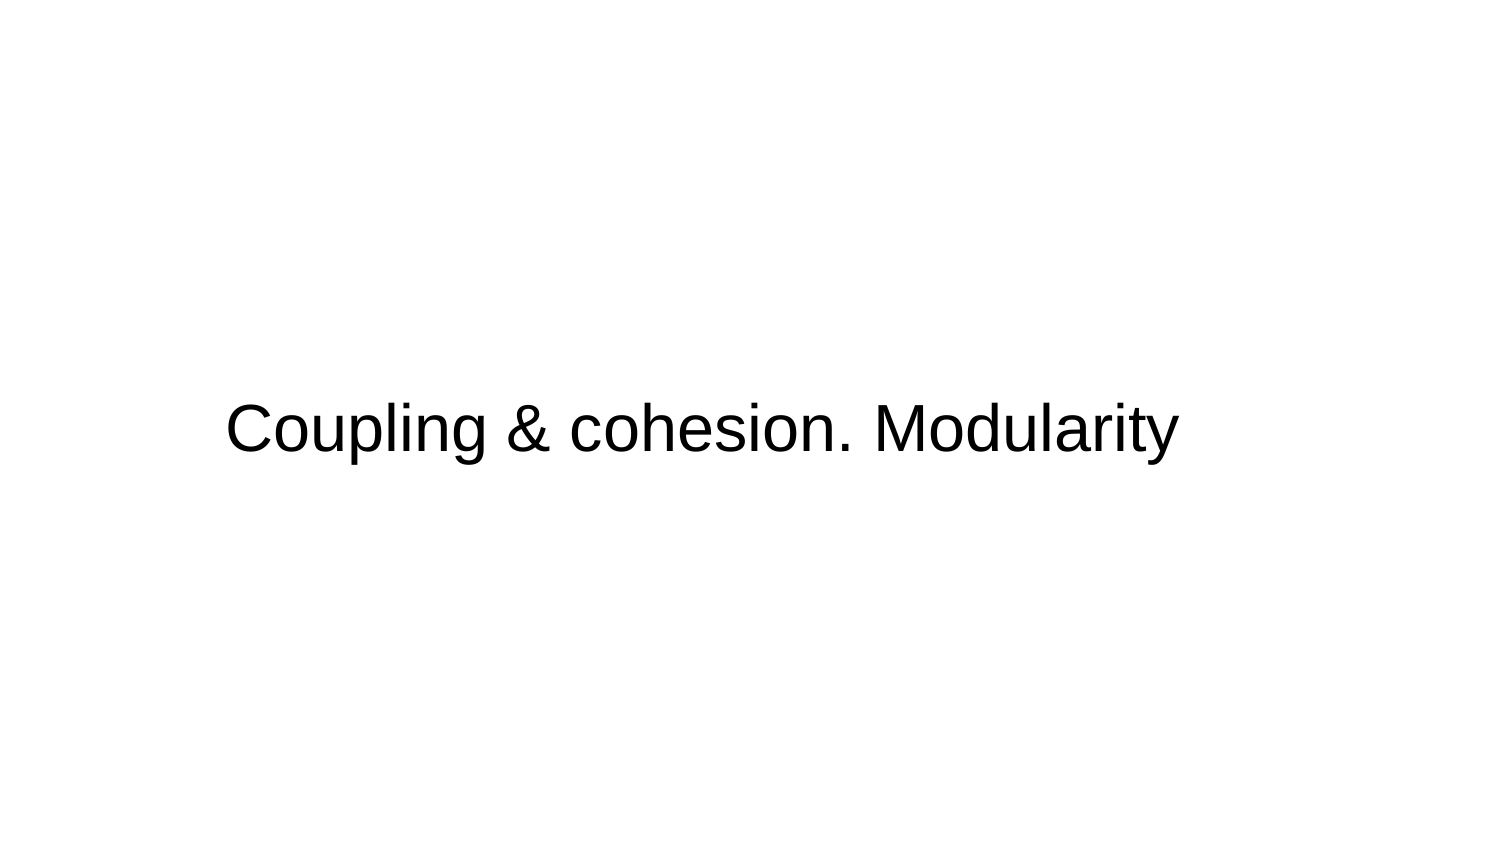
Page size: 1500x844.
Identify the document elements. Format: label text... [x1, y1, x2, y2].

title Coupling & cohesion. Modularity [210, 369, 1290, 475]
